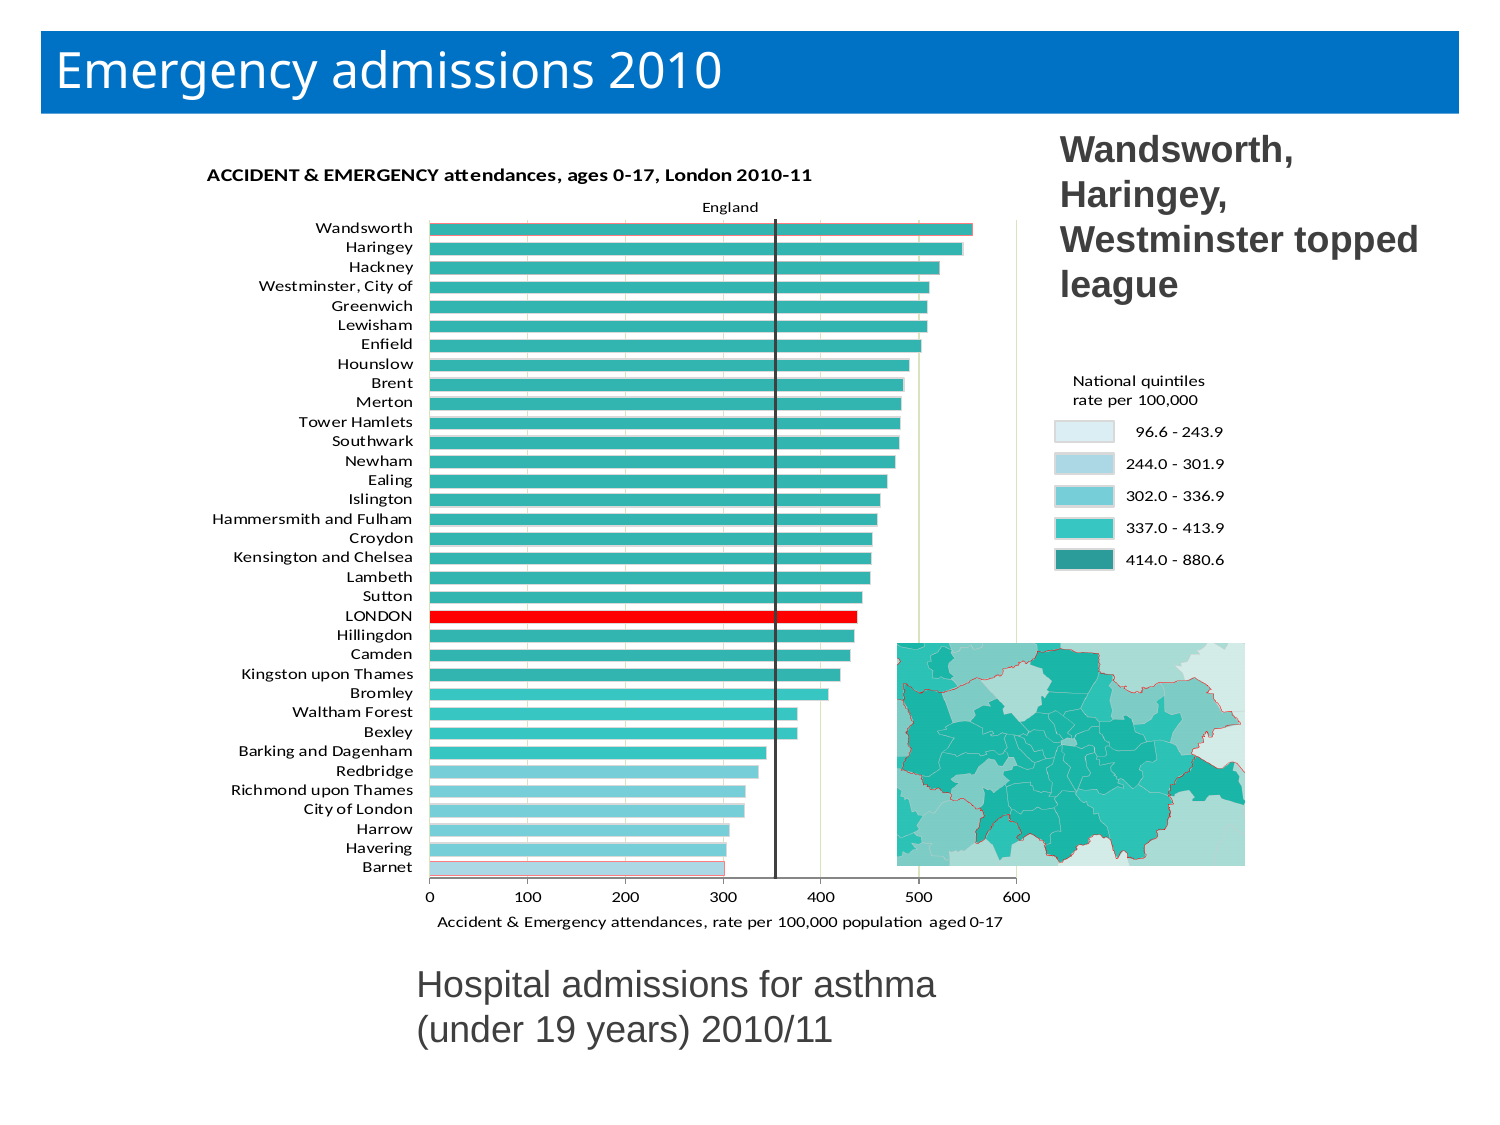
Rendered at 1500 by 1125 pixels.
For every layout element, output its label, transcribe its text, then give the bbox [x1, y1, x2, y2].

text_box Wandsworth, Haringey, Westminster topped league [1251, 117, 1436, 358]
text_box Emergency admissions 2010 [41, 31, 1459, 114]
picture [154, 117, 1251, 946]
text_box Hospital admissions for asthma (under 19 years) 2010/11 [401, 953, 1004, 1058]
